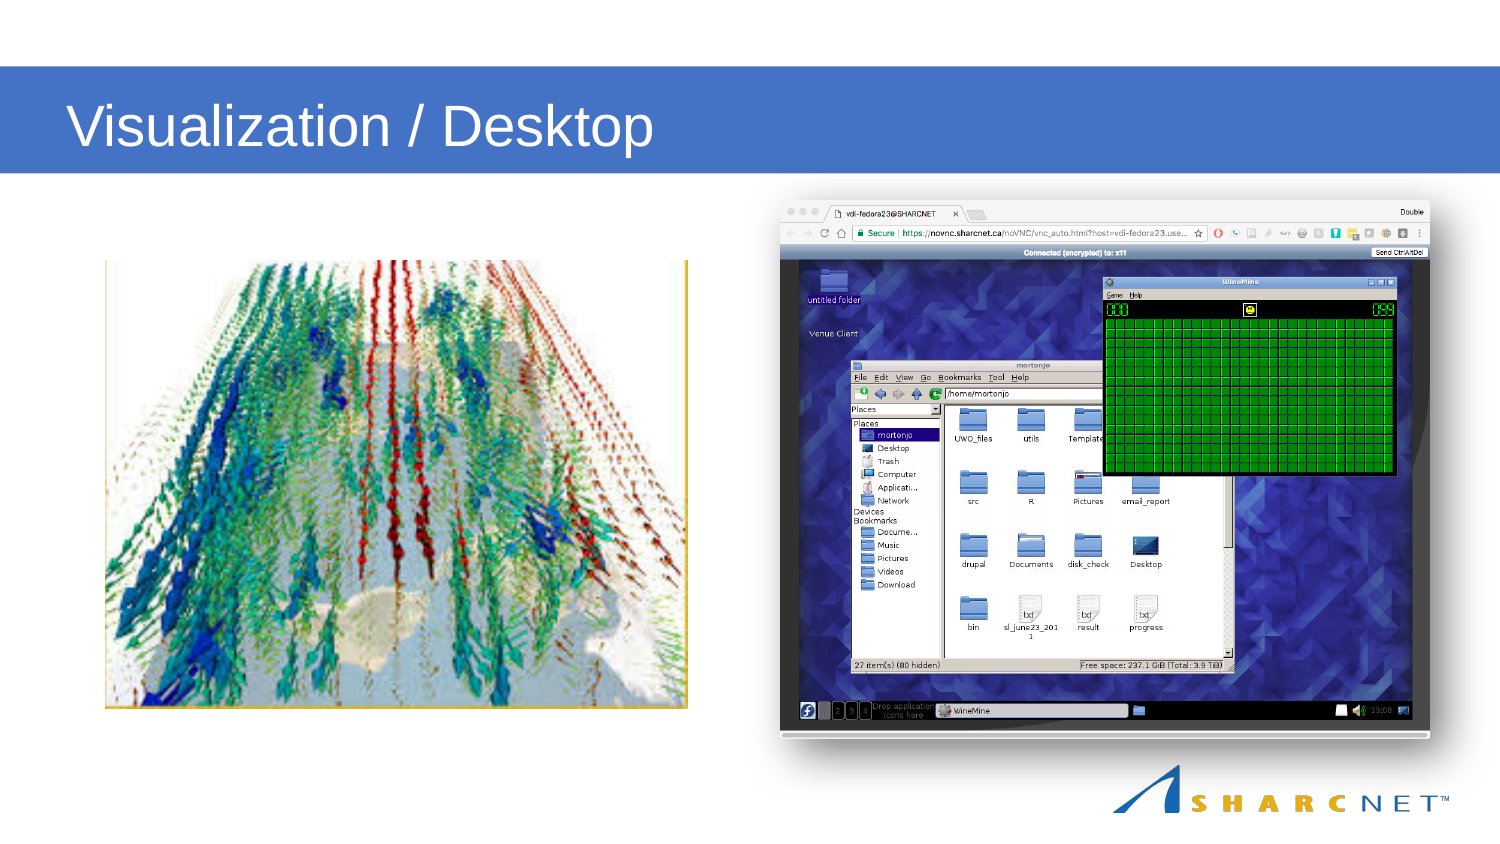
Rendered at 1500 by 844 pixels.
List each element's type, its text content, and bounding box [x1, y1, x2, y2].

picture [1113, 765, 1449, 813]
picture [779, 200, 1431, 740]
picture [105, 260, 689, 709]
title Visualization / Desktop [51, 72, 1449, 167]
